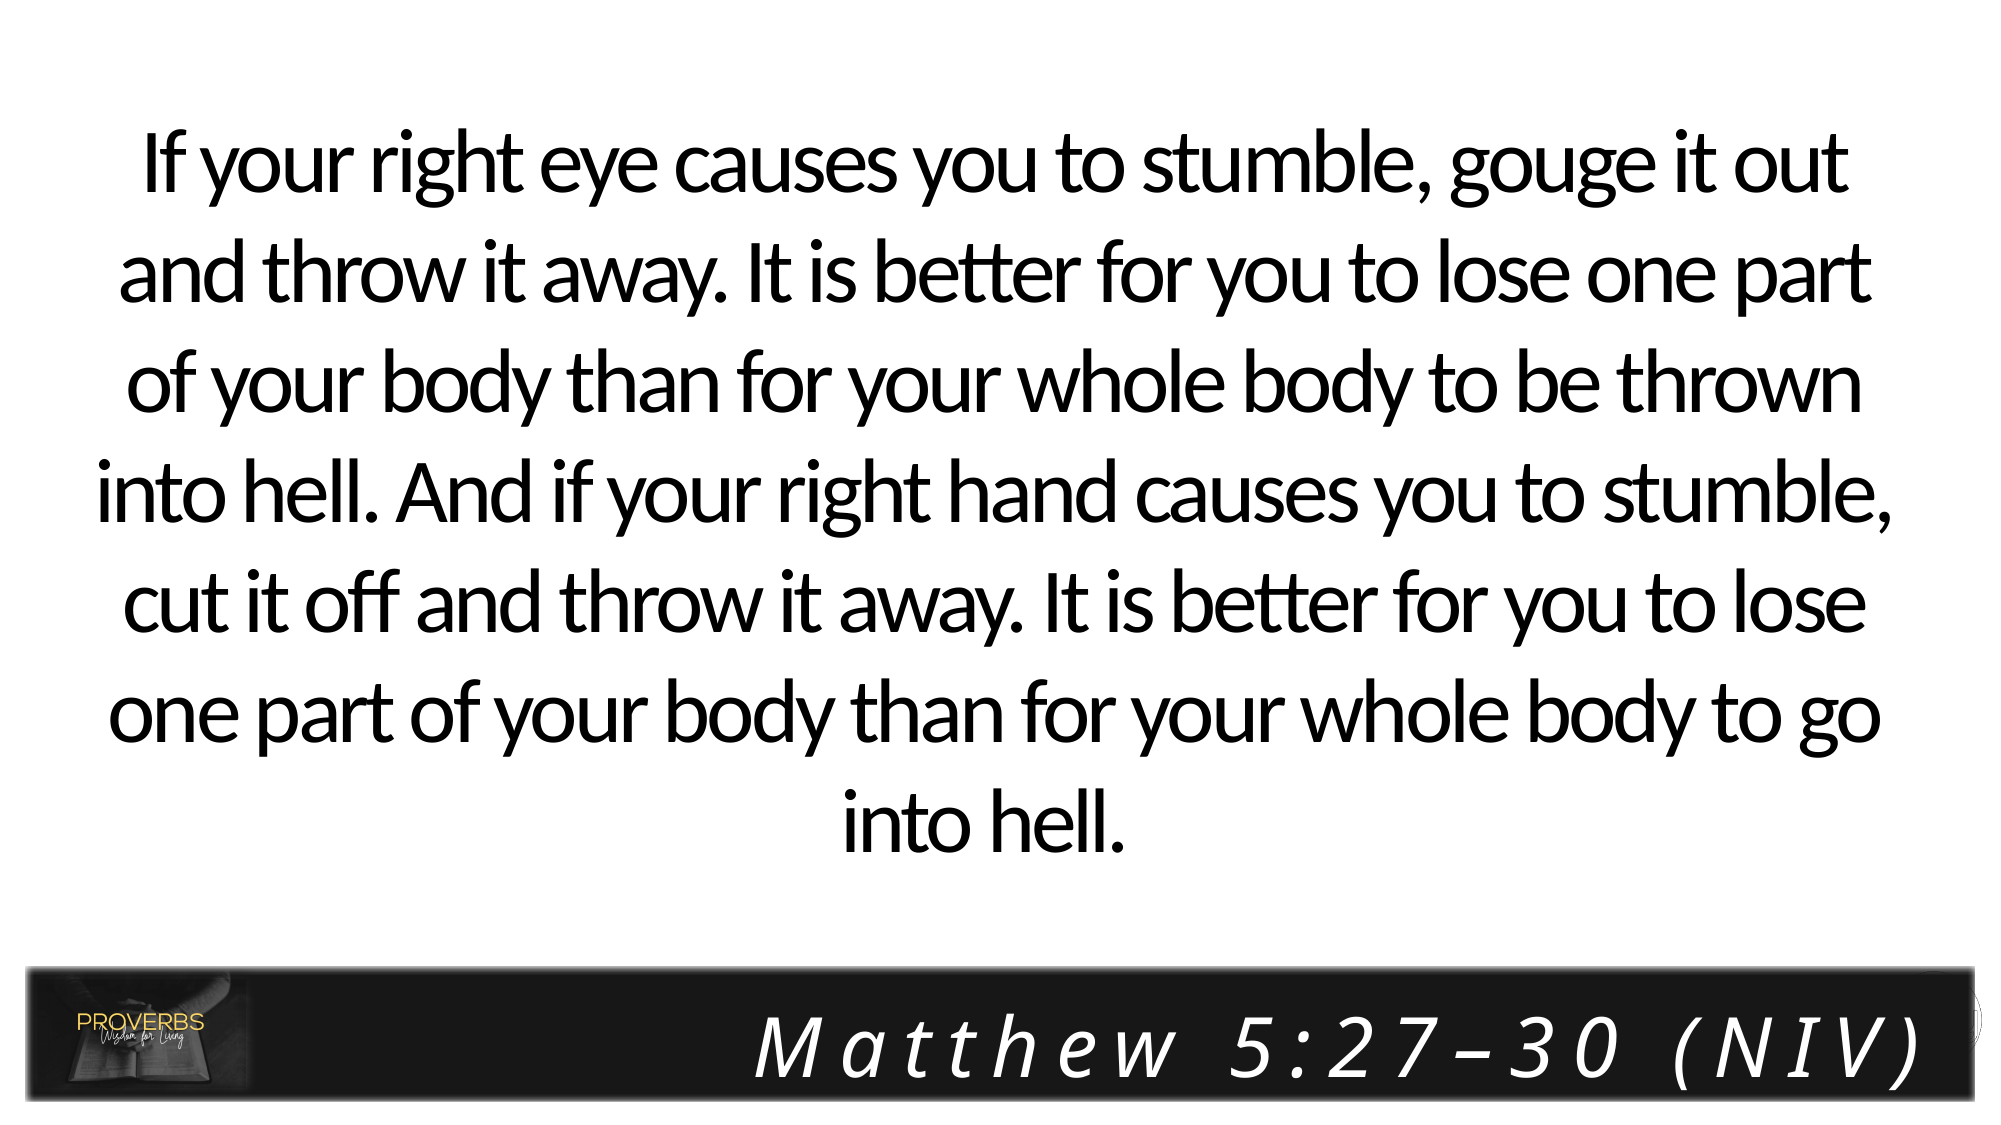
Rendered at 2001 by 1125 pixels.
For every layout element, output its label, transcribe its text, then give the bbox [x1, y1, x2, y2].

picture [1758, 966, 1990, 1074]
text_box If your right eye causes you to stumble, gouge it out and throw it away. It is better for you to lose one part of your body than for your whole body to be thrown into hell. And if your right hand causes you to stumble, cut it off and throw it away. It is better for you to lose one part of your body than for your whole body to go into hell. [68, 51, 1919, 920]
text_box Matthew 5:27–30 (NIV) [262, 977, 1968, 1096]
picture [25, 966, 258, 1098]
